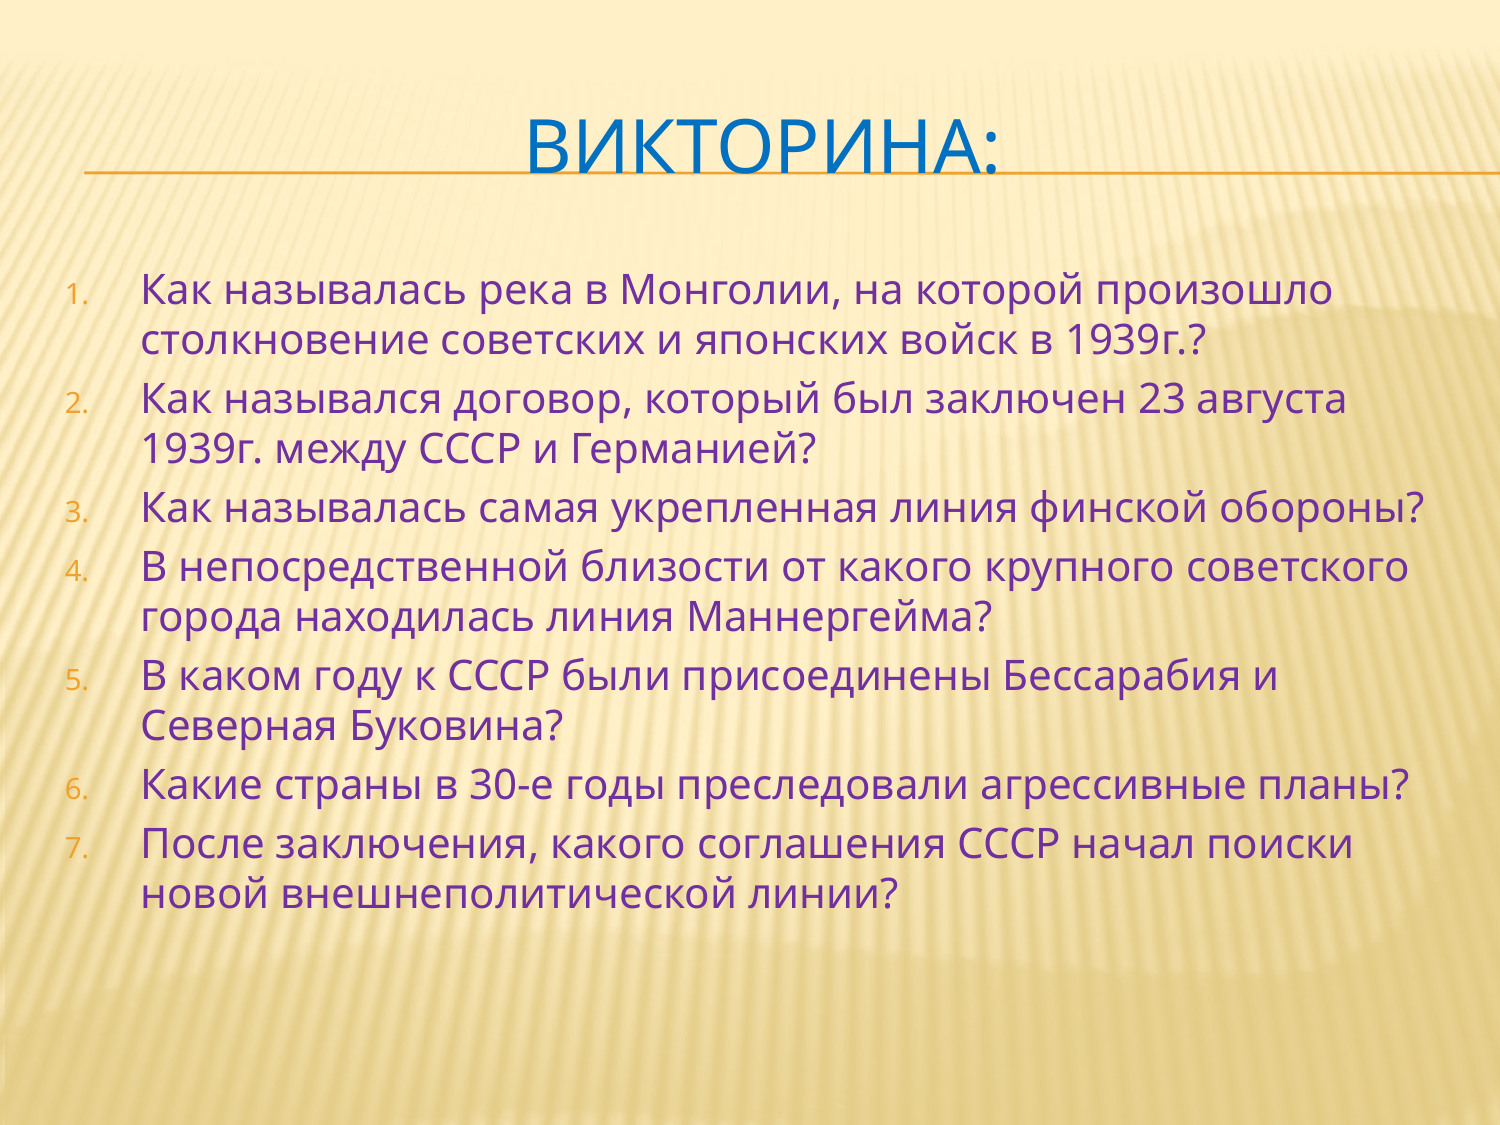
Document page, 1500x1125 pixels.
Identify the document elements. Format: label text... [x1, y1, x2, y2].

list Как называлась река в Монголии, на которой произошло столкновение советских и японских войск в 1939г.? Как назывался договор, который был заключен 23 августа 1939г. между СССР и Германией? Как называлась самая укрепленная линия финской обороны? В непосредственной близости от какого крупного советского города находилась линия Маннергейма? В каком году к СССР были присоединены Бессарабия и Северная Буковина? Какие страны в 30-е годы преследовали агрессивные планы? После заключения, какого соглашения СССР начал поиски новой внешнеполитической линии? [50, 254, 1475, 998]
title Викторина: [50, 75, 1475, 213]
